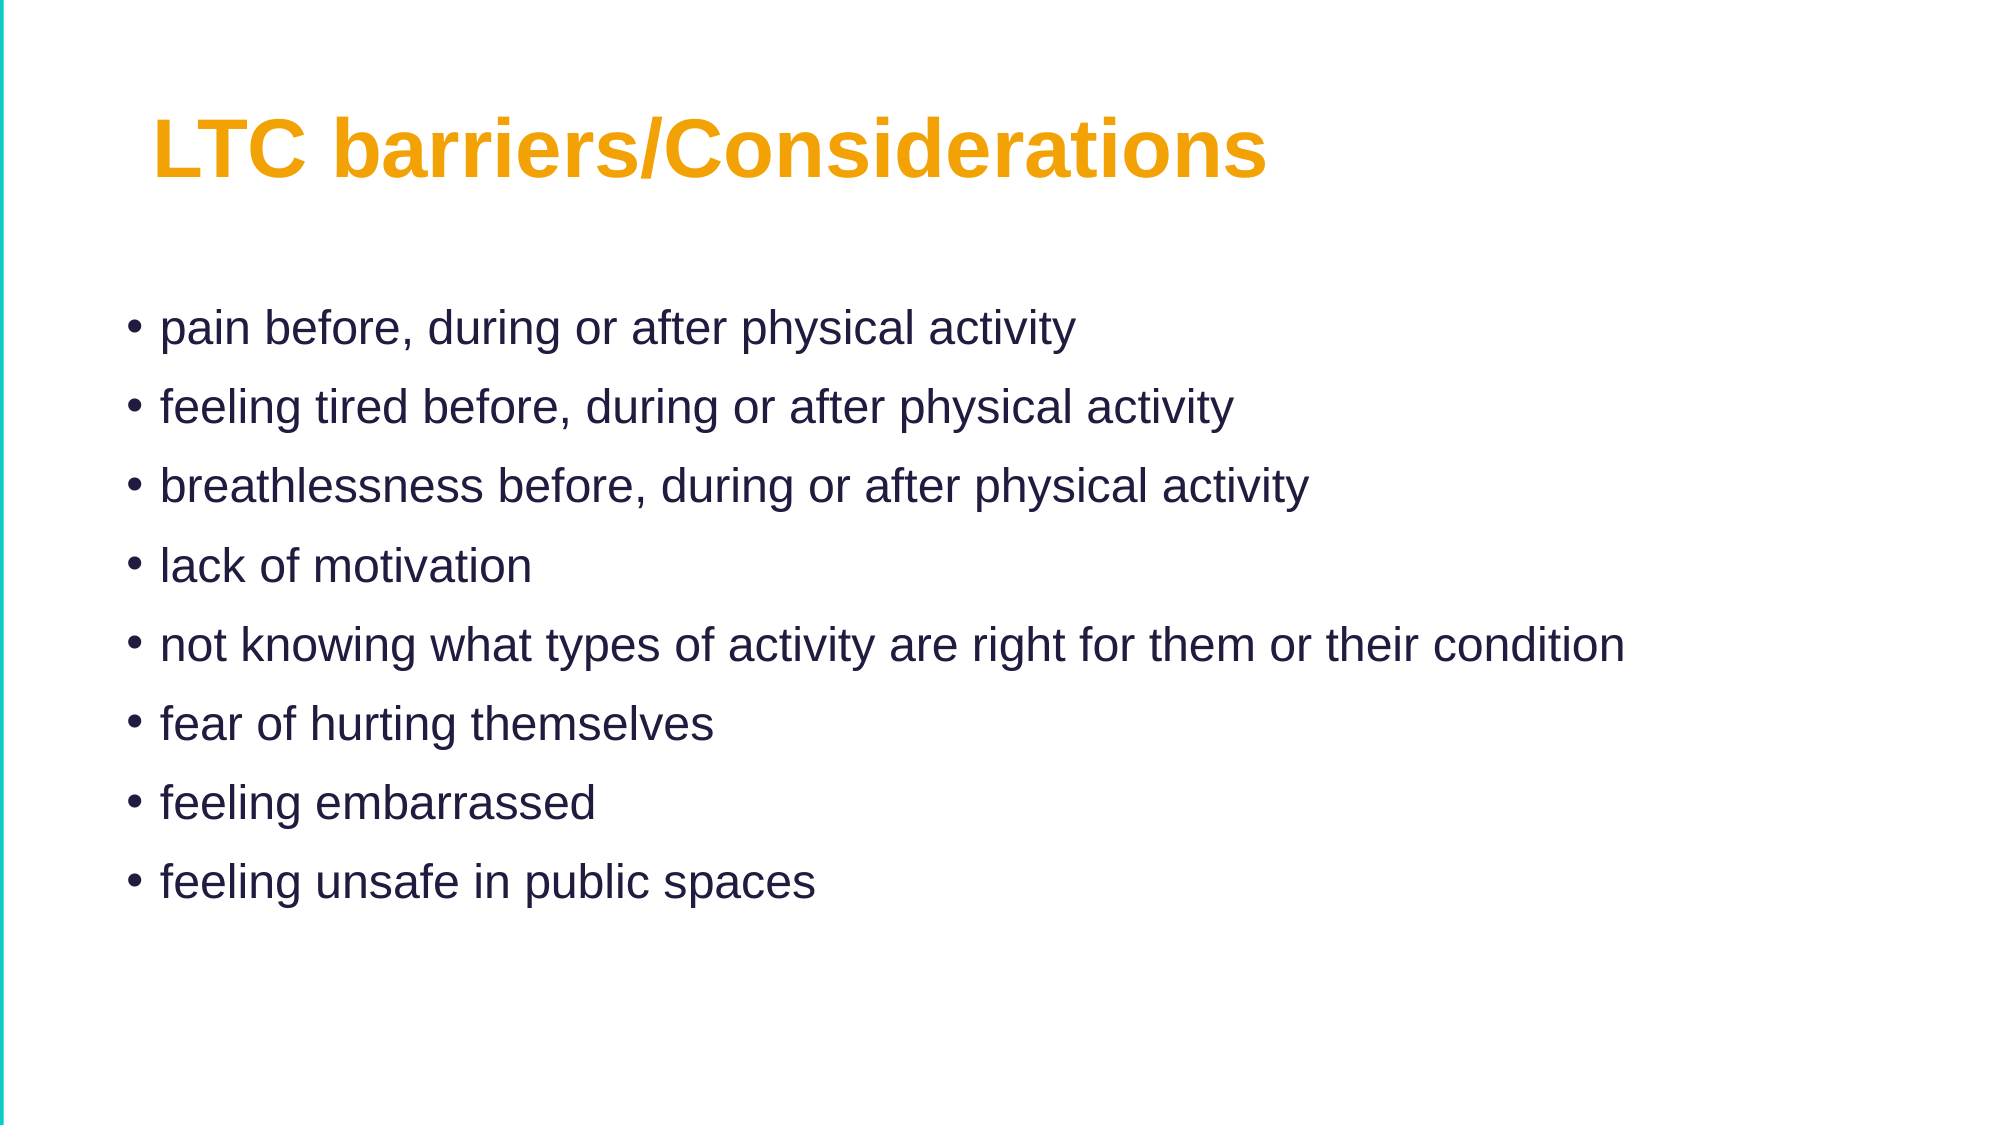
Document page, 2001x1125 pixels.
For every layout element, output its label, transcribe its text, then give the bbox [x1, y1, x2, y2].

title LTC barriers/Considerations [137, 59, 1863, 278]
list pain before, during or after physical activity feeling tired before, during or after physical activity breathlessness before, during or after physical activity lack of motivation not knowing what types of activity are right for them or their condition fear of hurting themselves feeling embarrassed feeling unsafe in public spaces [111, 205, 1837, 920]
text_box [0, 0, 5, 1125]
